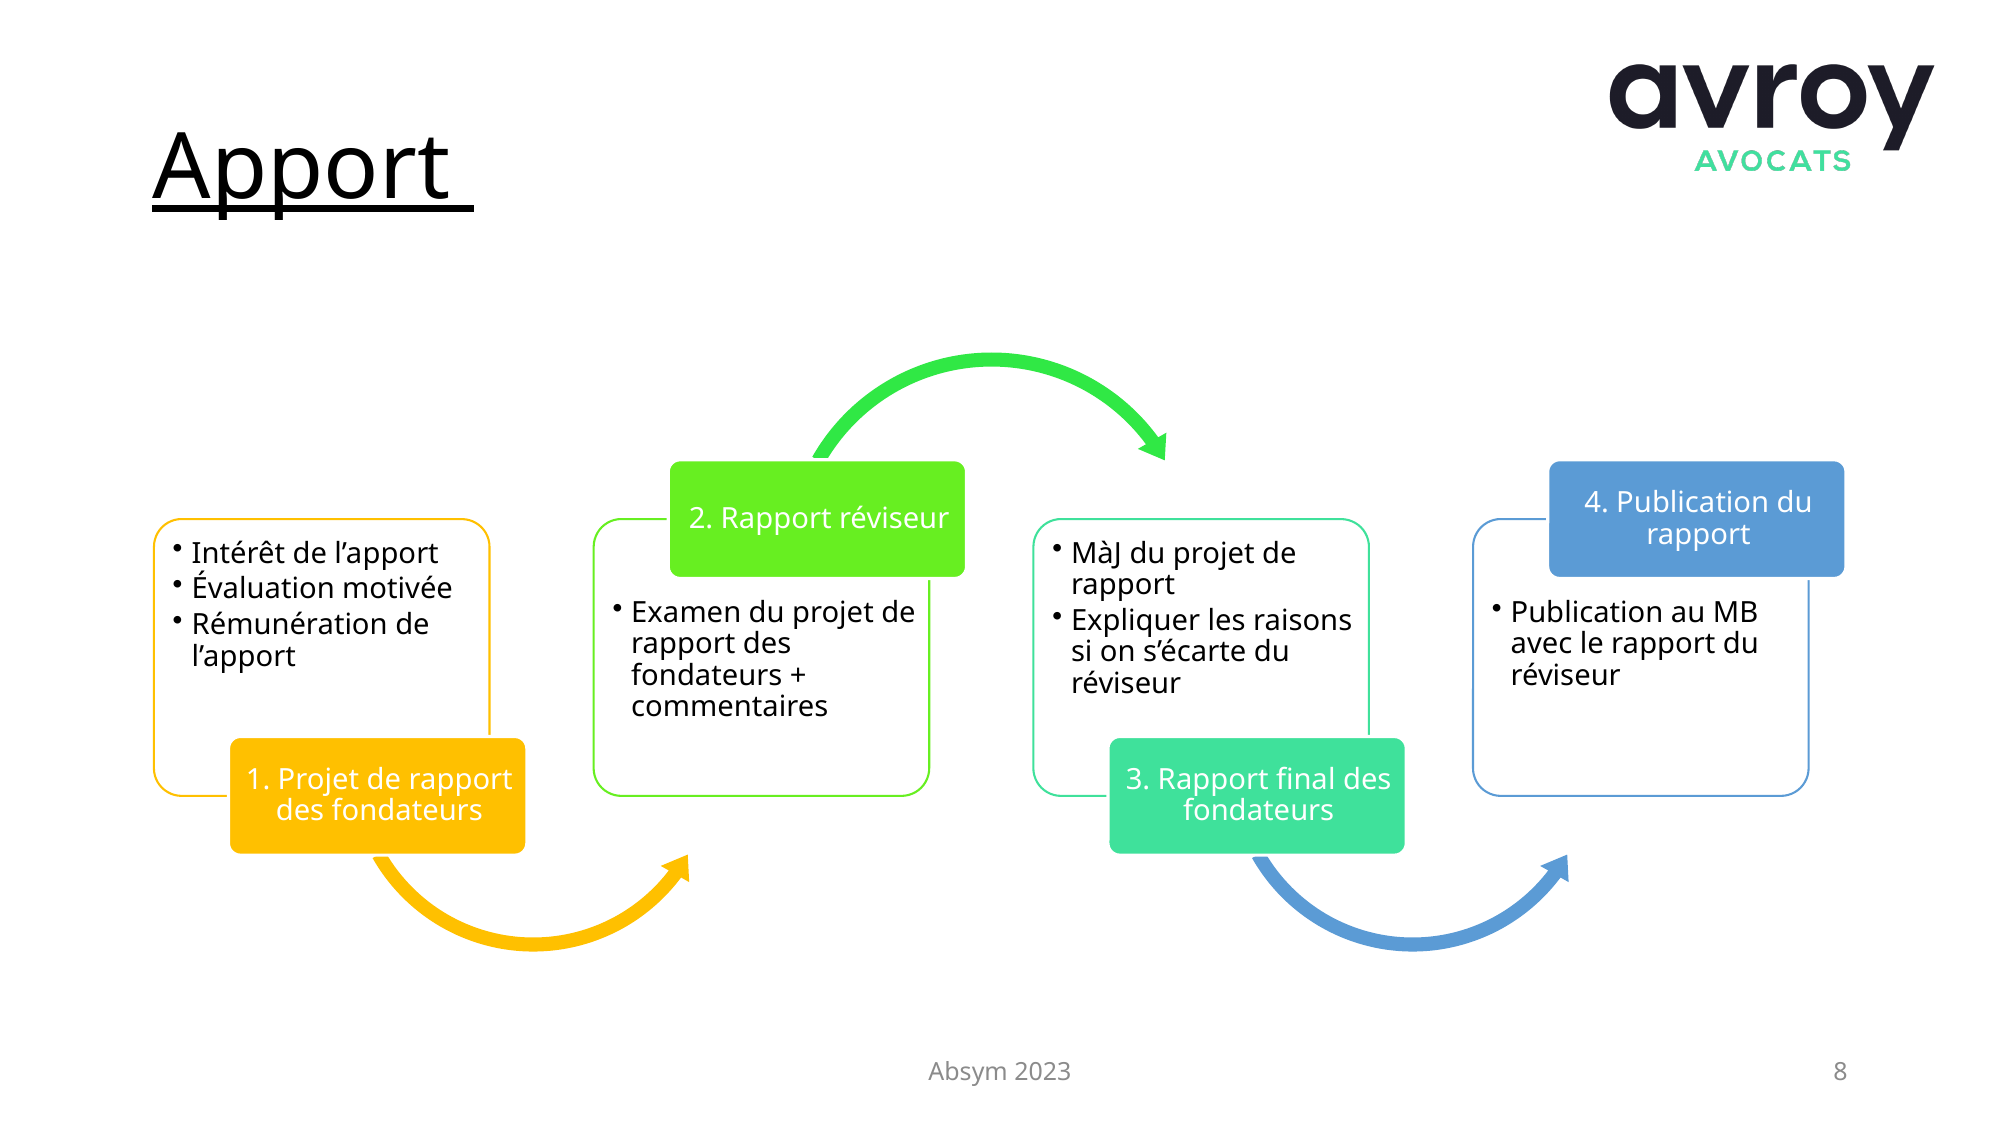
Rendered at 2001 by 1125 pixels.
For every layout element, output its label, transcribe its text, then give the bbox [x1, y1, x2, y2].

footer Absym 2023 [662, 1042, 1338, 1103]
slide_number 8 [1412, 1042, 1863, 1103]
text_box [153, 299, 1847, 1015]
picture [1544, 0, 2000, 237]
title Apport [137, 59, 1863, 278]
